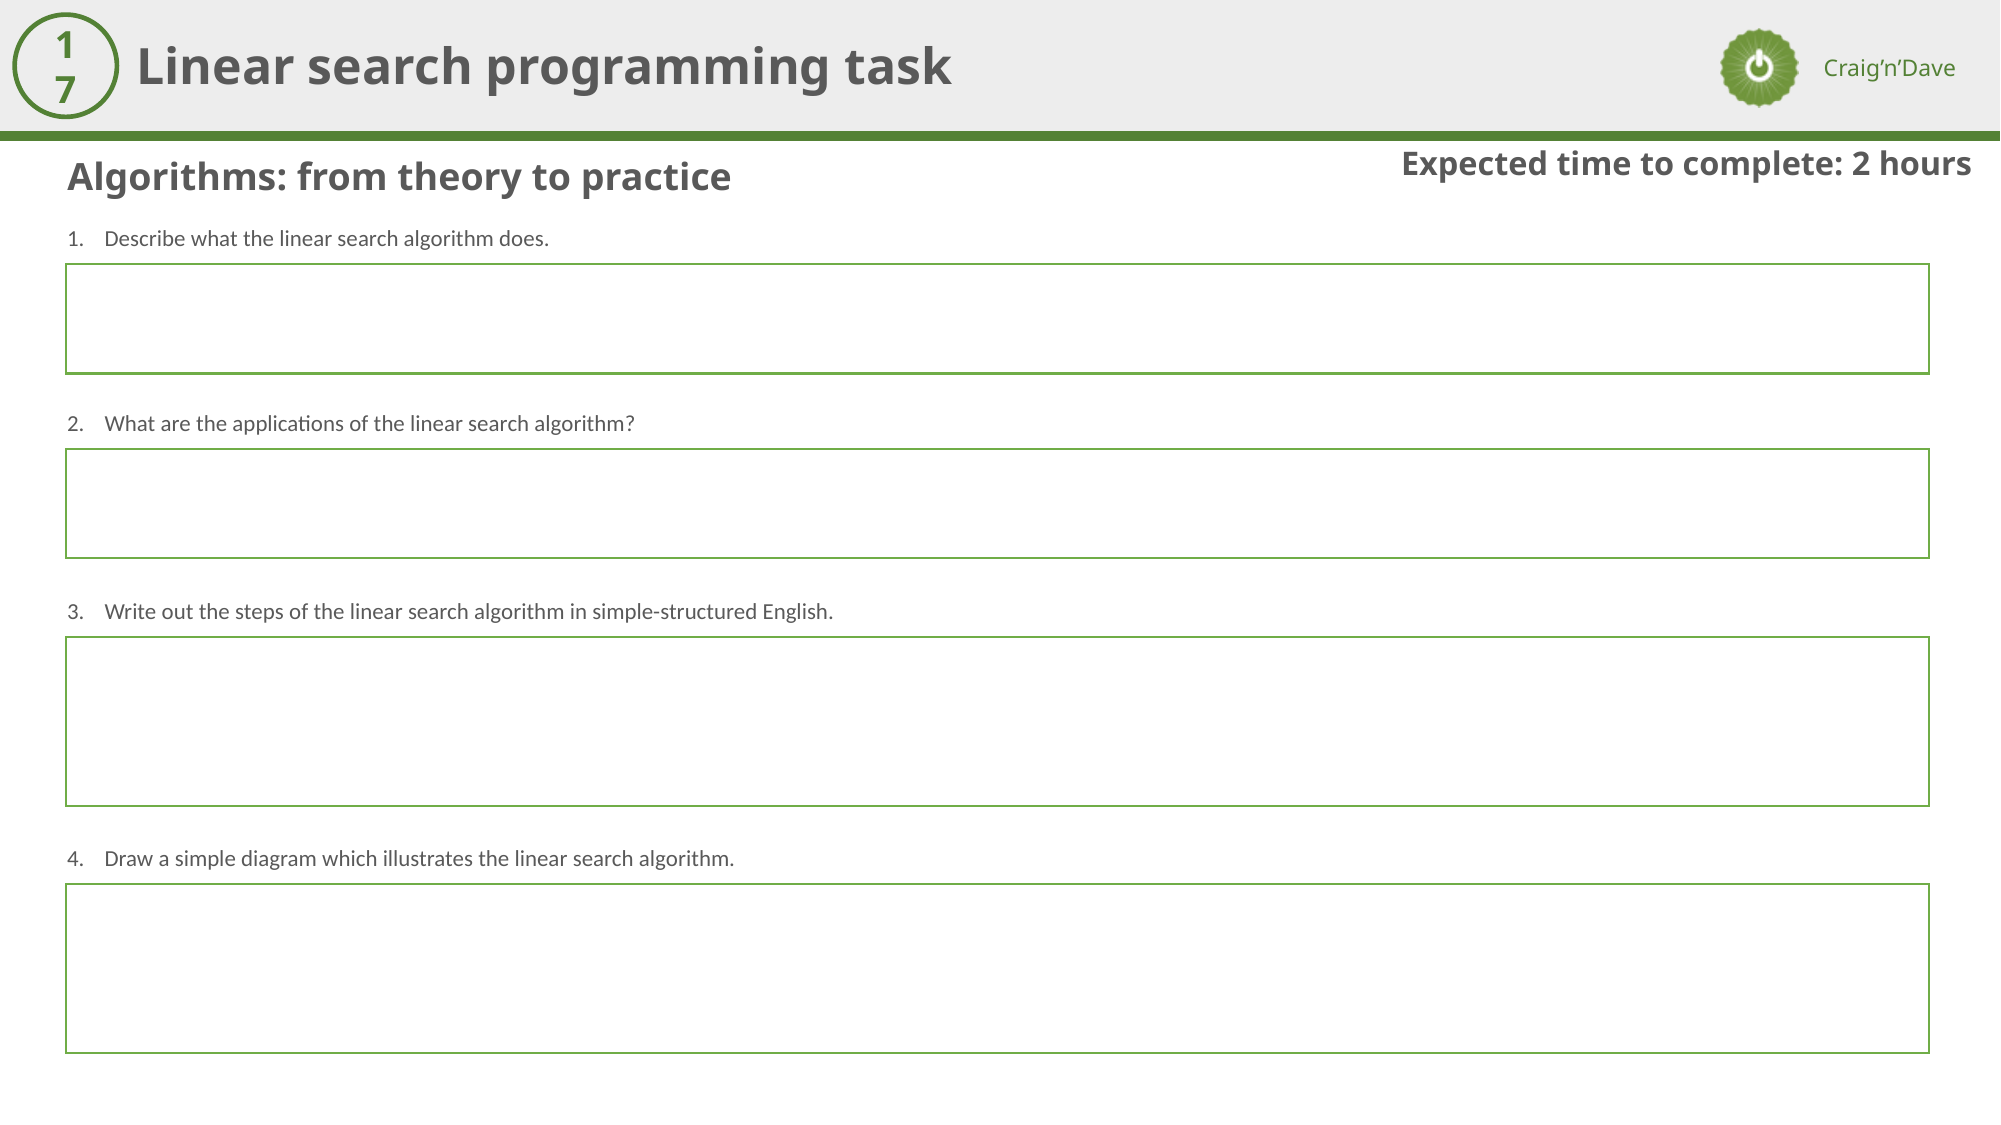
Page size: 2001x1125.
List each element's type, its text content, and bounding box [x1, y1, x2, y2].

text_box Expected time to complete: 2 hours [1386, 139, 2000, 200]
text_box Algorithms: from theory to practice [52, 148, 1317, 209]
text_box 17 [13, 13, 118, 118]
text_box [65, 448, 1930, 559]
text_box Describe what the linear search algorithm does. [52, 216, 1053, 259]
text_box [65, 263, 1930, 375]
text_box Linear search programming task [121, 13, 1669, 123]
text_box What are the applications of the linear search algorithm? [52, 400, 1053, 444]
text_box [65, 883, 1930, 1054]
text_box [65, 636, 1930, 807]
text_box Write out the steps of the linear search algorithm in simple-structured English. [52, 589, 1053, 632]
text_box Draw a simple diagram which illustrates the linear search algorithm. [52, 836, 1053, 879]
picture [1720, 28, 1799, 108]
